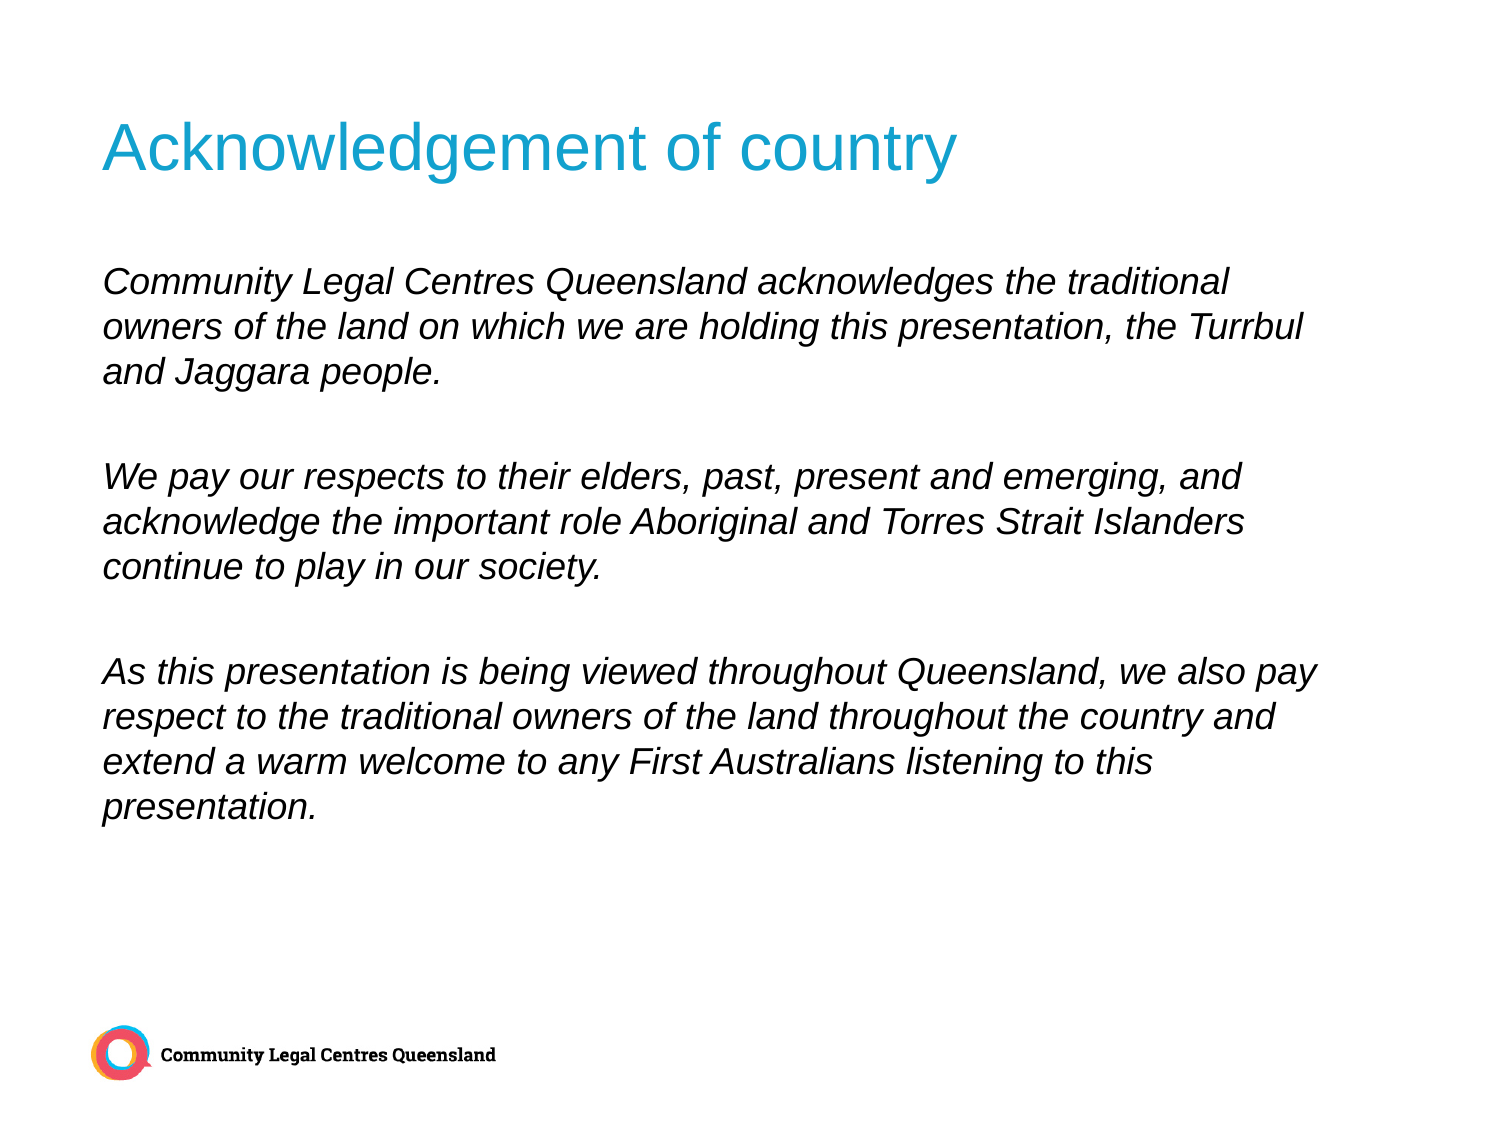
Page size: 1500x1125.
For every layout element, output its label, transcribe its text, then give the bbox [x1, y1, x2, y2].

title Acknowledgement of country [87, 50, 1363, 238]
picture [16, 1021, 501, 1125]
list Community Legal Centres Queensland acknowledges the traditional owners of the land on which we are holding this presentation, the Turrbul and Jaggara people. We pay our respects to their elders, past, present and emerging, and acknowledge the important role Aboriginal and Torres Strait Islanders continue to play in our society. As this presentation is being viewed throughout Queensland, we also pay respect to the traditional owners of the land throughout the country and extend a warm welcome to any First Australians listening to this presentation. [87, 249, 1363, 938]
